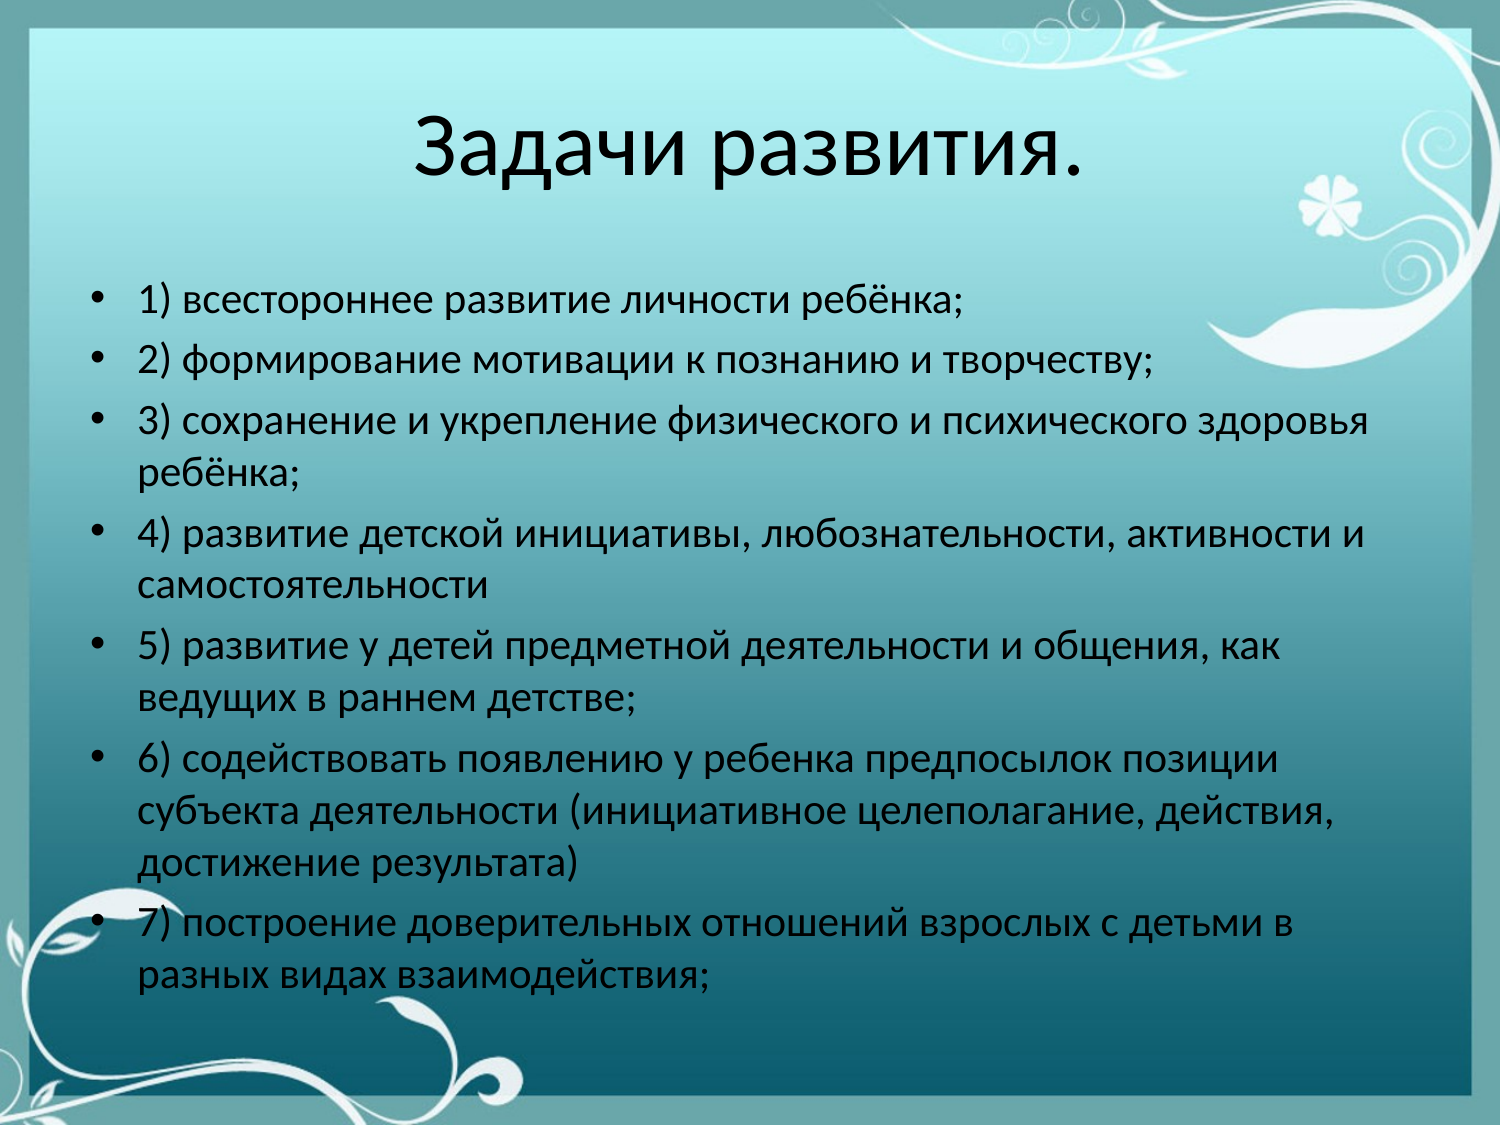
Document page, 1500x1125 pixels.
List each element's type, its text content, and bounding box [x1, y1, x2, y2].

title Задачи развития. [75, 45, 1425, 233]
list 1) всестороннее развитие личности ребёнка; 2) формирование мотивации к познанию и творчеству; 3) сохранение и укрепление физического и психического здоровья ребёнка; 4) развитие детской инициативы, любознательности, активности и самостоятельности 5) развитие у детей предметной деятельности и общения, как ведущих в раннем детстве; 6) содействовать появлению у ребенка предпосылок позиции субъекта деятельности (инициативное целеполагание, действия, достижение результата) 7) построение доверительных отношений взрослых с детьми в разных видах взаимодействия; [75, 262, 1425, 1005]
picture [0, 0, 1500, 1125]
